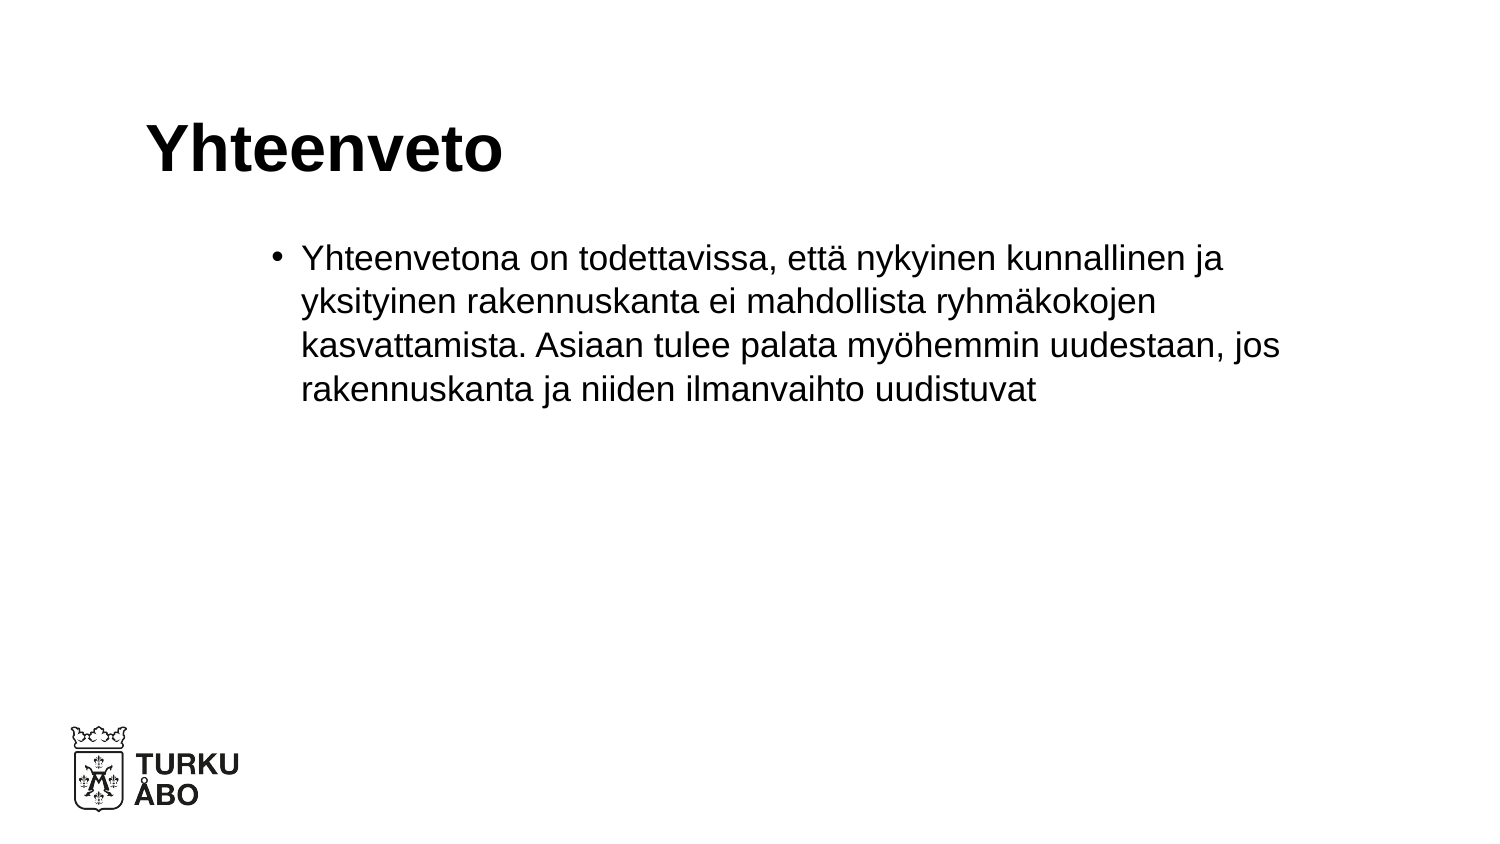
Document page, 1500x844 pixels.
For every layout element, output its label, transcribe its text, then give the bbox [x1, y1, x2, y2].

picture [70, 725, 239, 813]
list Yhteenvetona on todettavissa, että nykyinen kunnallinen ja yksityinen rakennuskanta ei mahdollista ryhmäkokojen kasvattamista. Asiaan tulee palata myöhemmin uudestaan, jos rakennuskanta ja niiden ilmanvaihto uudistuvat [256, 225, 1362, 725]
title Yhteenveto [145, 62, 1362, 186]
